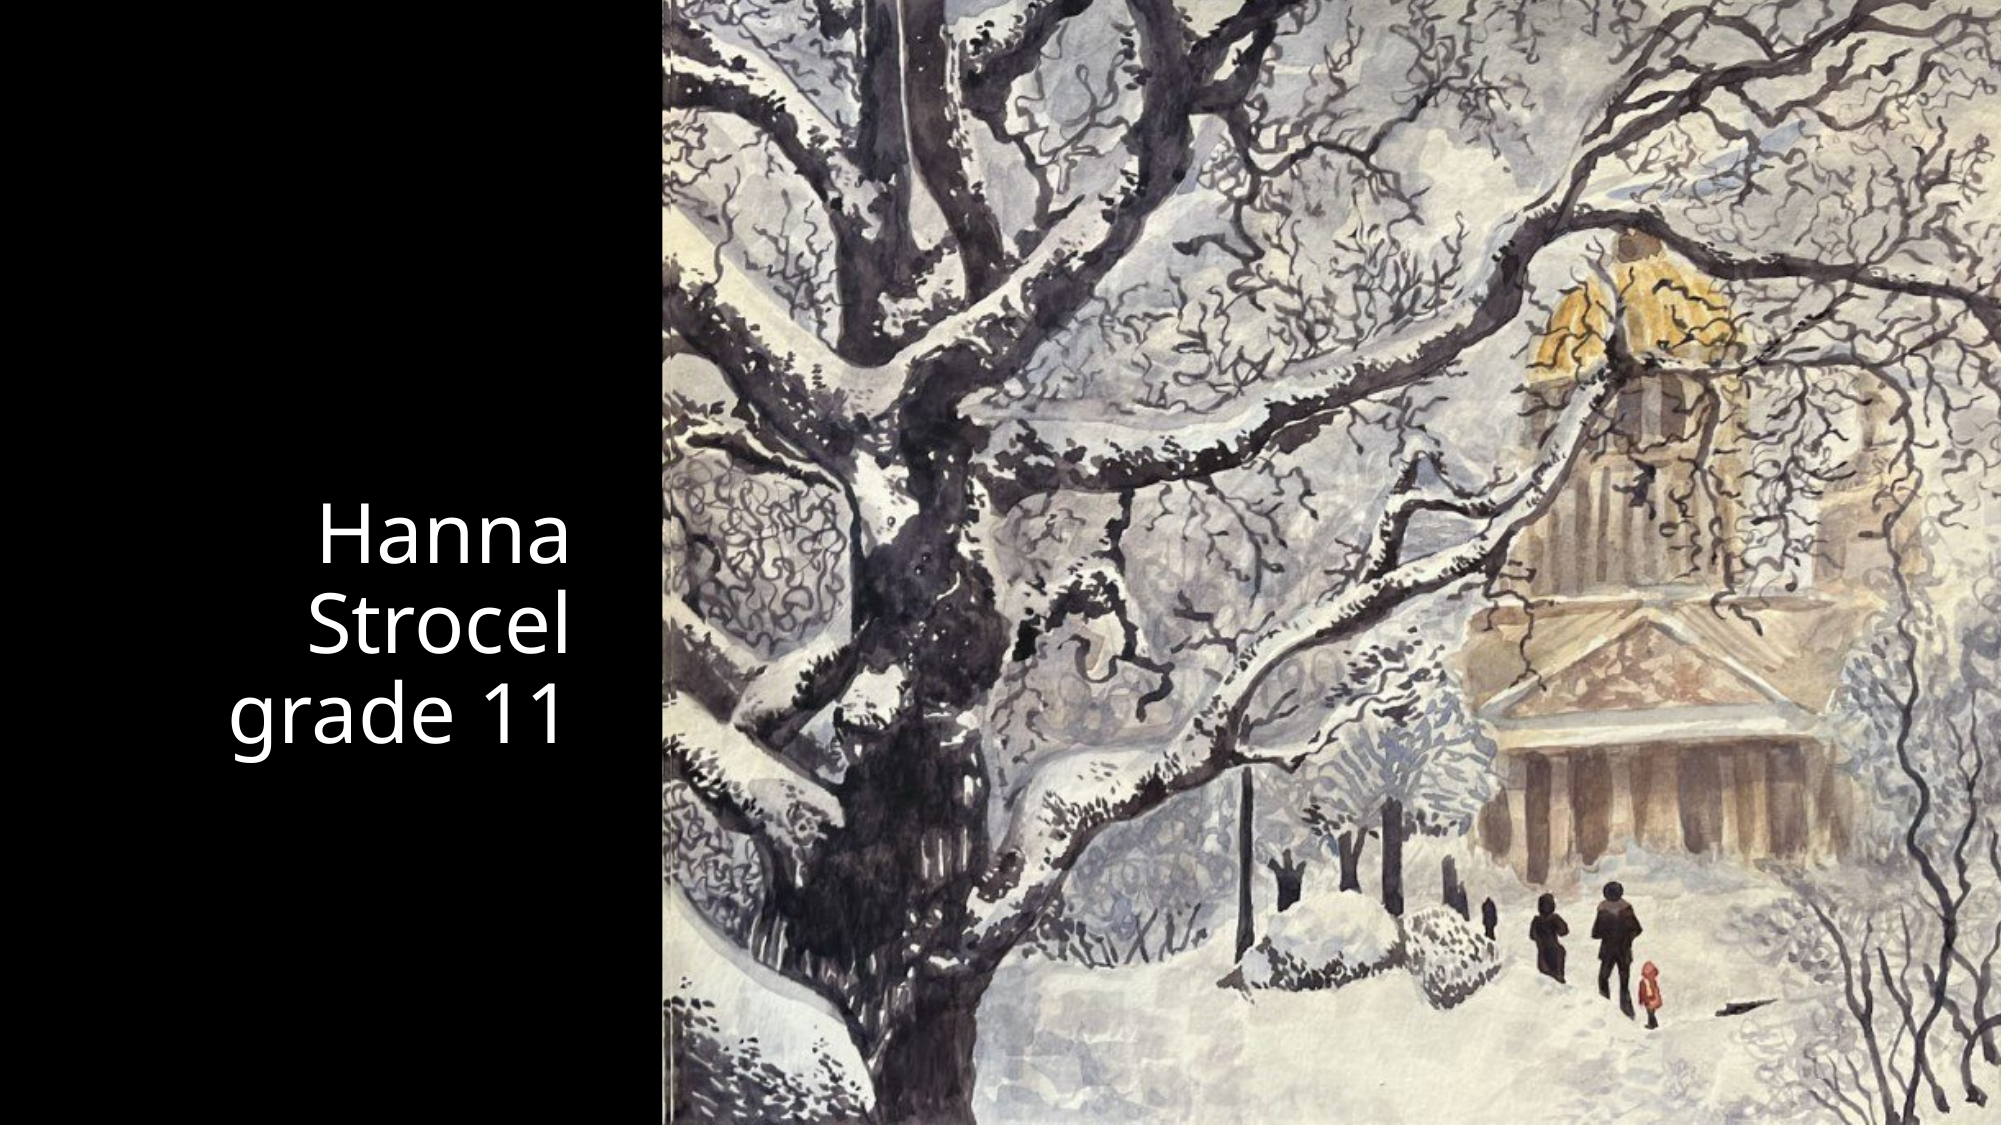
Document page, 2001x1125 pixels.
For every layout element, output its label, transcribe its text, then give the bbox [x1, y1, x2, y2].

title Hanna Strocel grade 11 [87, 484, 589, 1064]
text_box [112, 508, 614, 1089]
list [662, 0, 670, 1125]
picture [670, 0, 2001, 1125]
